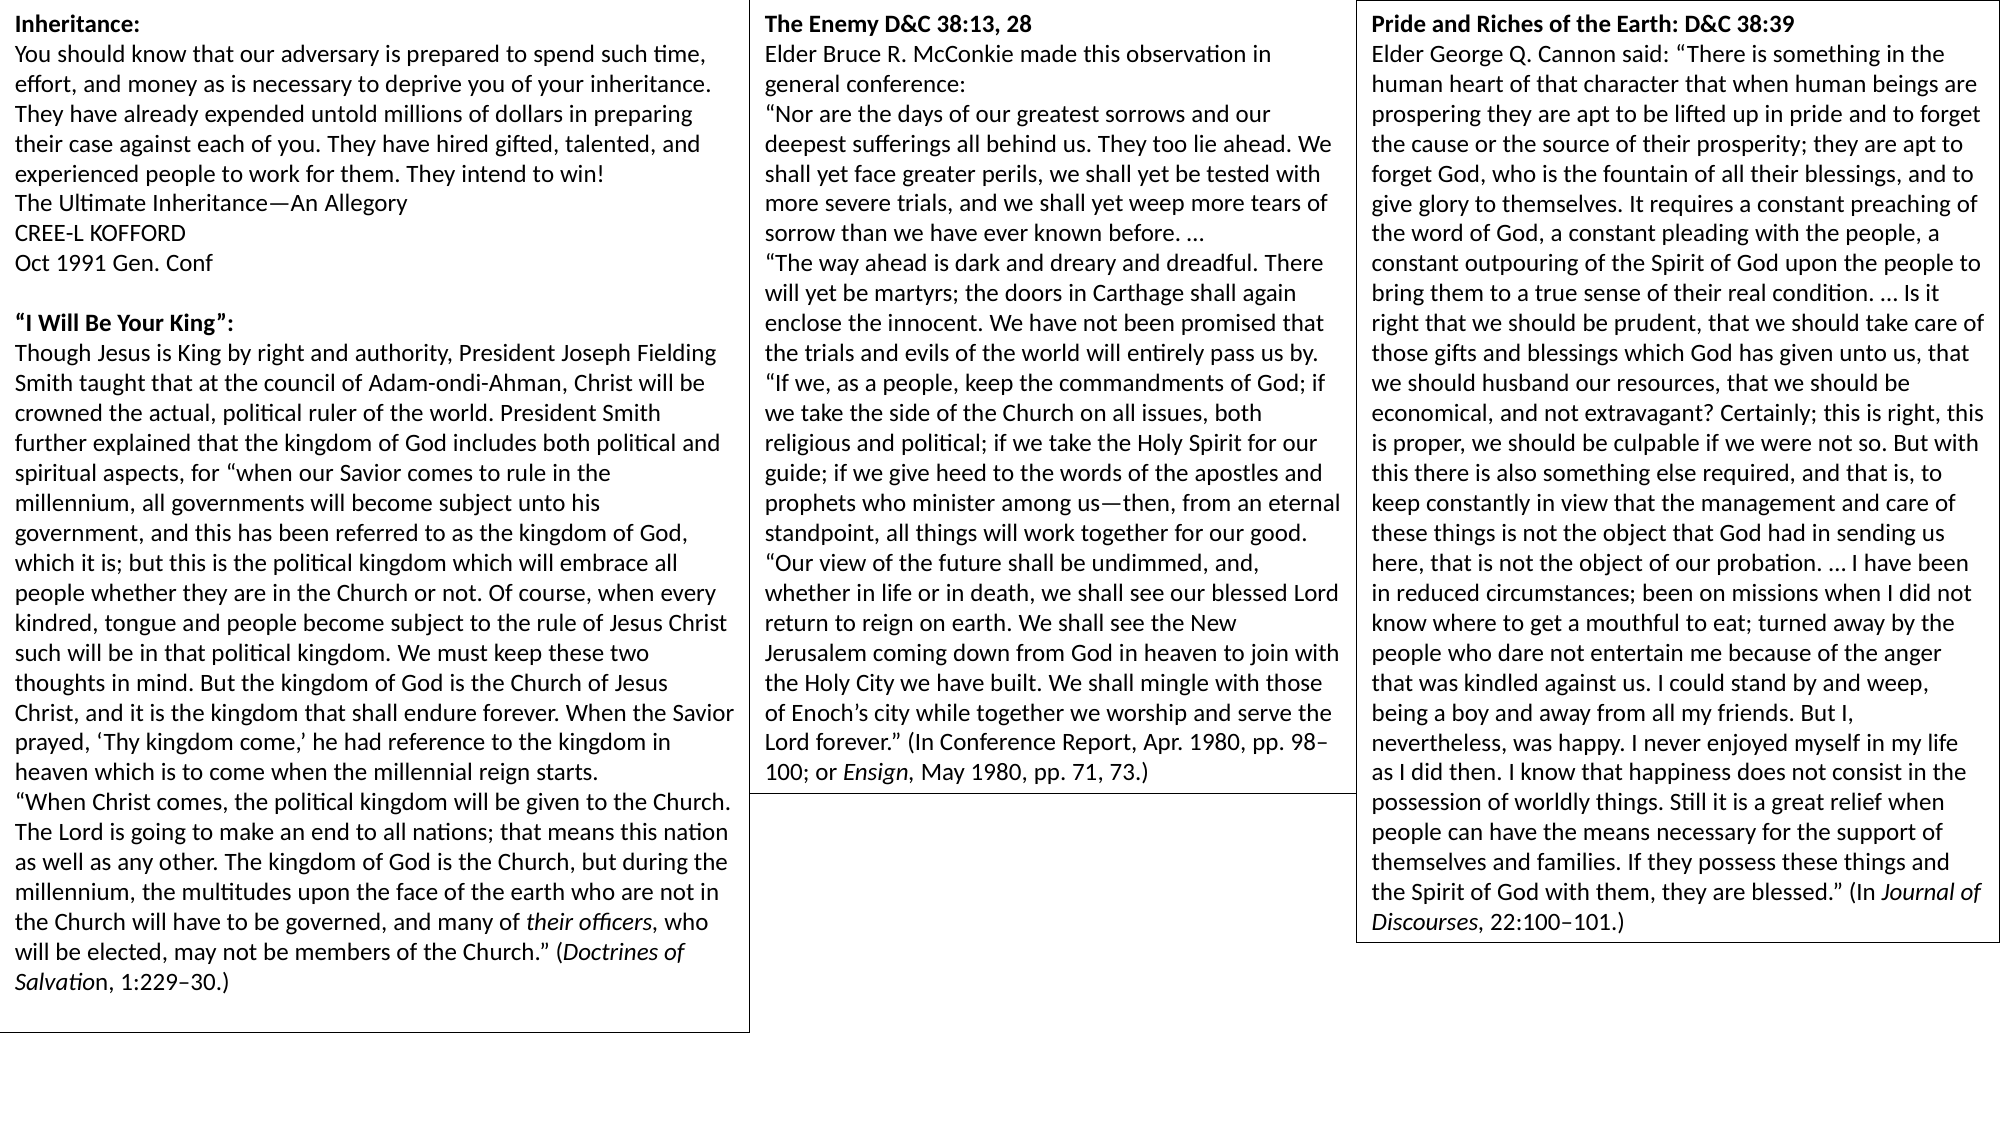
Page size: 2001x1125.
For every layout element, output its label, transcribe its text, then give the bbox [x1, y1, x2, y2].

text_box The Enemy D&C 38:13, 28 Elder Bruce R. McConkie made this observation in general conference: “Nor are the days of our greatest sorrows and our deepest sufferings all behind us. They too lie ahead. We shall yet face greater perils, we shall yet be tested with more severe trials, and we shall yet weep more tears of sorrow than we have ever known before. … “The way ahead is dark and dreary and dreadful. There will yet be martyrs; the doors in Carthage shall again enclose the innocent. We have not been promised that the trials and evils of the world will entirely pass us by. “If we, as a people, keep the commandments of God; if we take the side of the Church on all issues, both religious and political; if we take the Holy Spirit for our guide; if we give heed to the words of the apostles and prophets who minister among us—then, from an eternal standpoint, all things will work together for our good. “Our view of the future shall be undimmed, and, whether in life or in death, we shall see our blessed Lord return to reign on earth. We shall see the New Jerusalem coming down from God in heaven to join with the Holy City we have built. We shall mingle with those of Enoch’s city while together we worship and serve the Lord forever.” (In Conference Report, Apr. 1980, pp. 98–100; or Ensign, May 1980, pp. 71, 73.) [749, 0, 1356, 794]
text_box Inheritance: You should know that our adversary is prepared to spend such time, effort, and money as is necessary to deprive you of your inheritance. They have already expended untold millions of dollars in preparing their case against each of you. They have hired gifted, talented, and experienced people to work for them. They intend to win! The Ultimate Inheritance—An Allegory CREE-L KOFFORD Oct 1991 Gen. Conf “I Will Be Your King”: Though Jesus is King by right and authority, President Joseph Fielding Smith taught that at the council of Adam-ondi-Ahman, Christ will be crowned the actual, political ruler of the world. President Smith further explained that the kingdom of God includes both political and spiritual aspects, for “when our Savior comes to rule in the millennium, all governments will become subject unto his government, and this has been referred to as the kingdom of God, which it is; but this is the political kingdom which will embrace all people whether they are in the Church or not. Of course, when every kindred, tongue and people become subject to the rule of Jesus Christ such will be in that political kingdom. We must keep these two thoughts in mind. But the kingdom of God is the Church of Jesus Christ, and it is the kingdom that shall endure forever. When the Savior prayed, ‘Thy kingdom come,’ he had reference to the kingdom in heaven which is to come when the millennial reign starts. “When Christ comes, the political kingdom will be given to the Church. The Lord is going to make an end to all nations; that means this nation as well as any other. The kingdom of God is the Church, but during the millennium, the multitudes upon the face of the earth who are not in the Church will have to be governed, and many of their officers, who will be elected, may not be members of the Church.” (Doctrines of Salvation, 1:229–30.) [0, 0, 750, 1033]
text_box Pride and Riches of the Earth: D&C 38:39 Elder George Q. Cannon said: “There is something in the human heart of that character that when human beings are prospering they are apt to be lifted up in pride and to forget the cause or the source of their prosperity; they are apt to forget God, who is the fountain of all their blessings, and to give glory to themselves. It requires a constant preaching of the word of God, a constant pleading with the people, a constant outpouring of the Spirit of God upon the people to bring them to a true sense of their real condition. … Is it right that we should be prudent, that we should take care of those gifts and blessings which God has given unto us, that we should husband our resources, that we should be economical, and not extravagant? Certainly; this is right, this is proper, we should be culpable if we were not so. But with this there is also something else required, and that is, to keep constantly in view that the management and care of these things is not the object that God had in sending us here, that is not the object of our probation. … I have been in reduced circumstances; been on missions when I did not know where to get a mouthful to eat; turned away by the people who dare not entertain me because of the anger that was kindled against us. I could stand by and weep, being a boy and away from all my friends. But I, nevertheless, was happy. I never enjoyed myself in my life as I did then. I know that happiness does not consist in the possession of worldly things. Still it is a great relief when people can have the means necessary for the support of themselves and families. If they possess these things and the Spirit of God with them, they are blessed.” (In Journal of Discourses, 22:100–101.) [1356, 0, 2000, 943]
